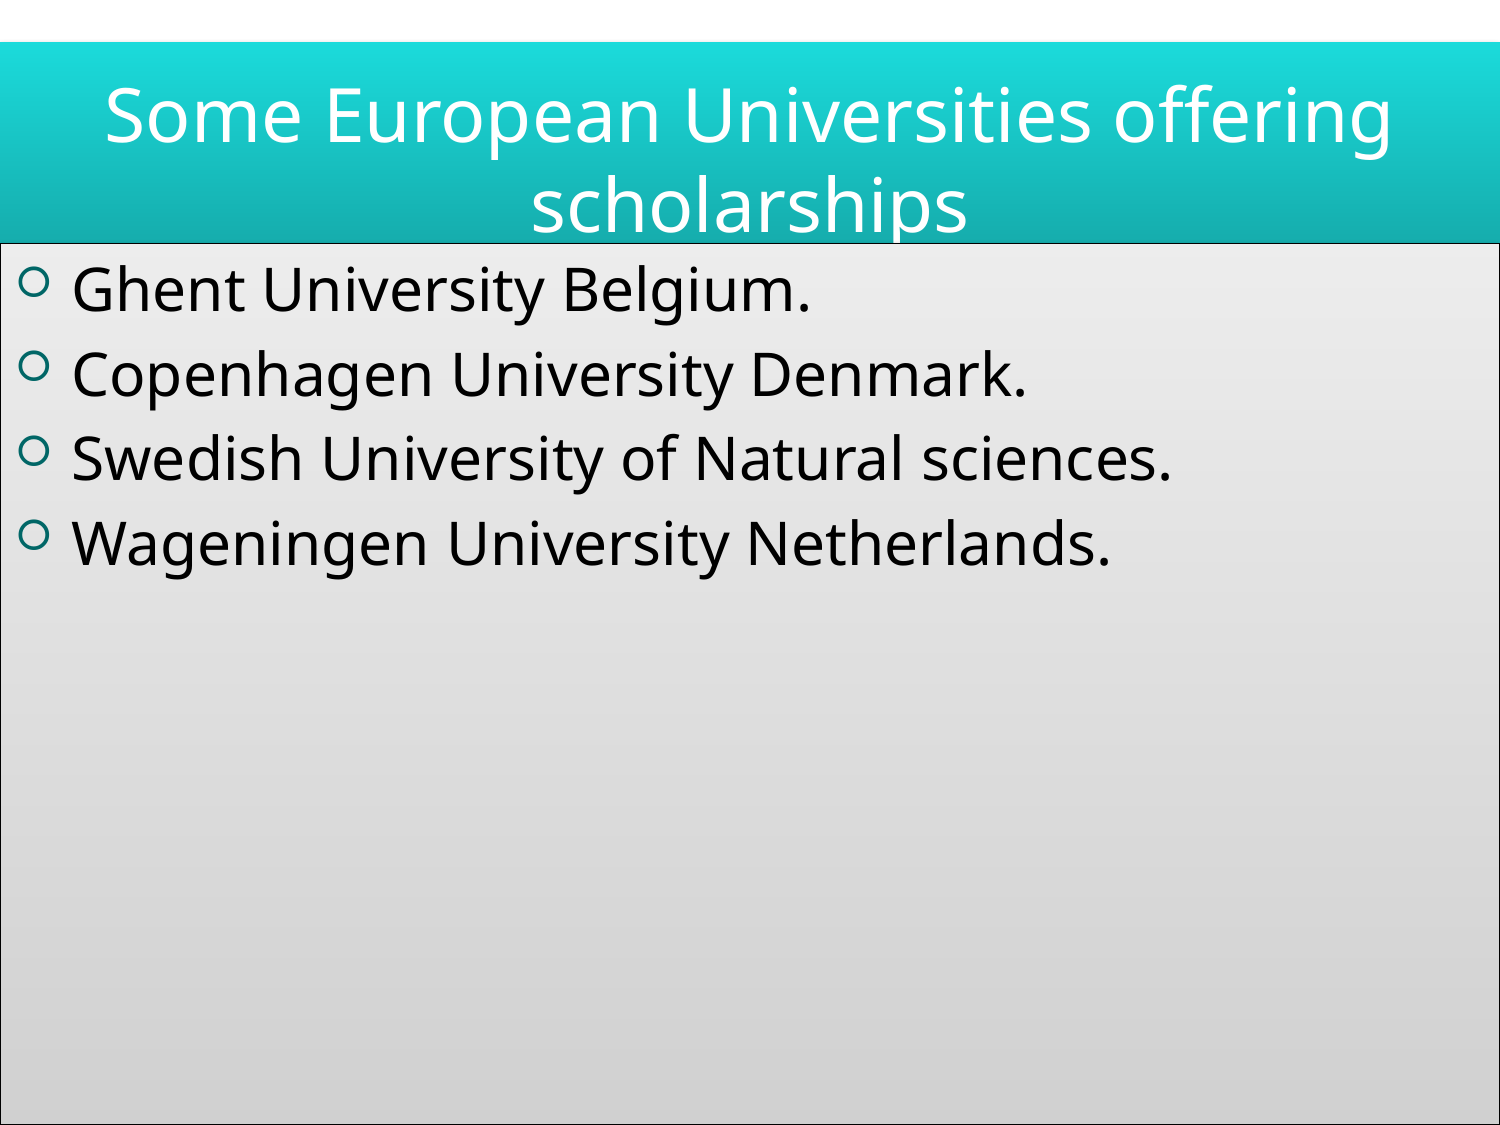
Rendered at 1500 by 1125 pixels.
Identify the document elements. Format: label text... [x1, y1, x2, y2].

list Ghent University Belgium. Copenhagen University Denmark. Swedish University of Natural sciences. Wageningen University Netherlands. [0, 243, 1500, 1125]
title Some European Universities offering scholarships [0, 42, 1500, 243]
